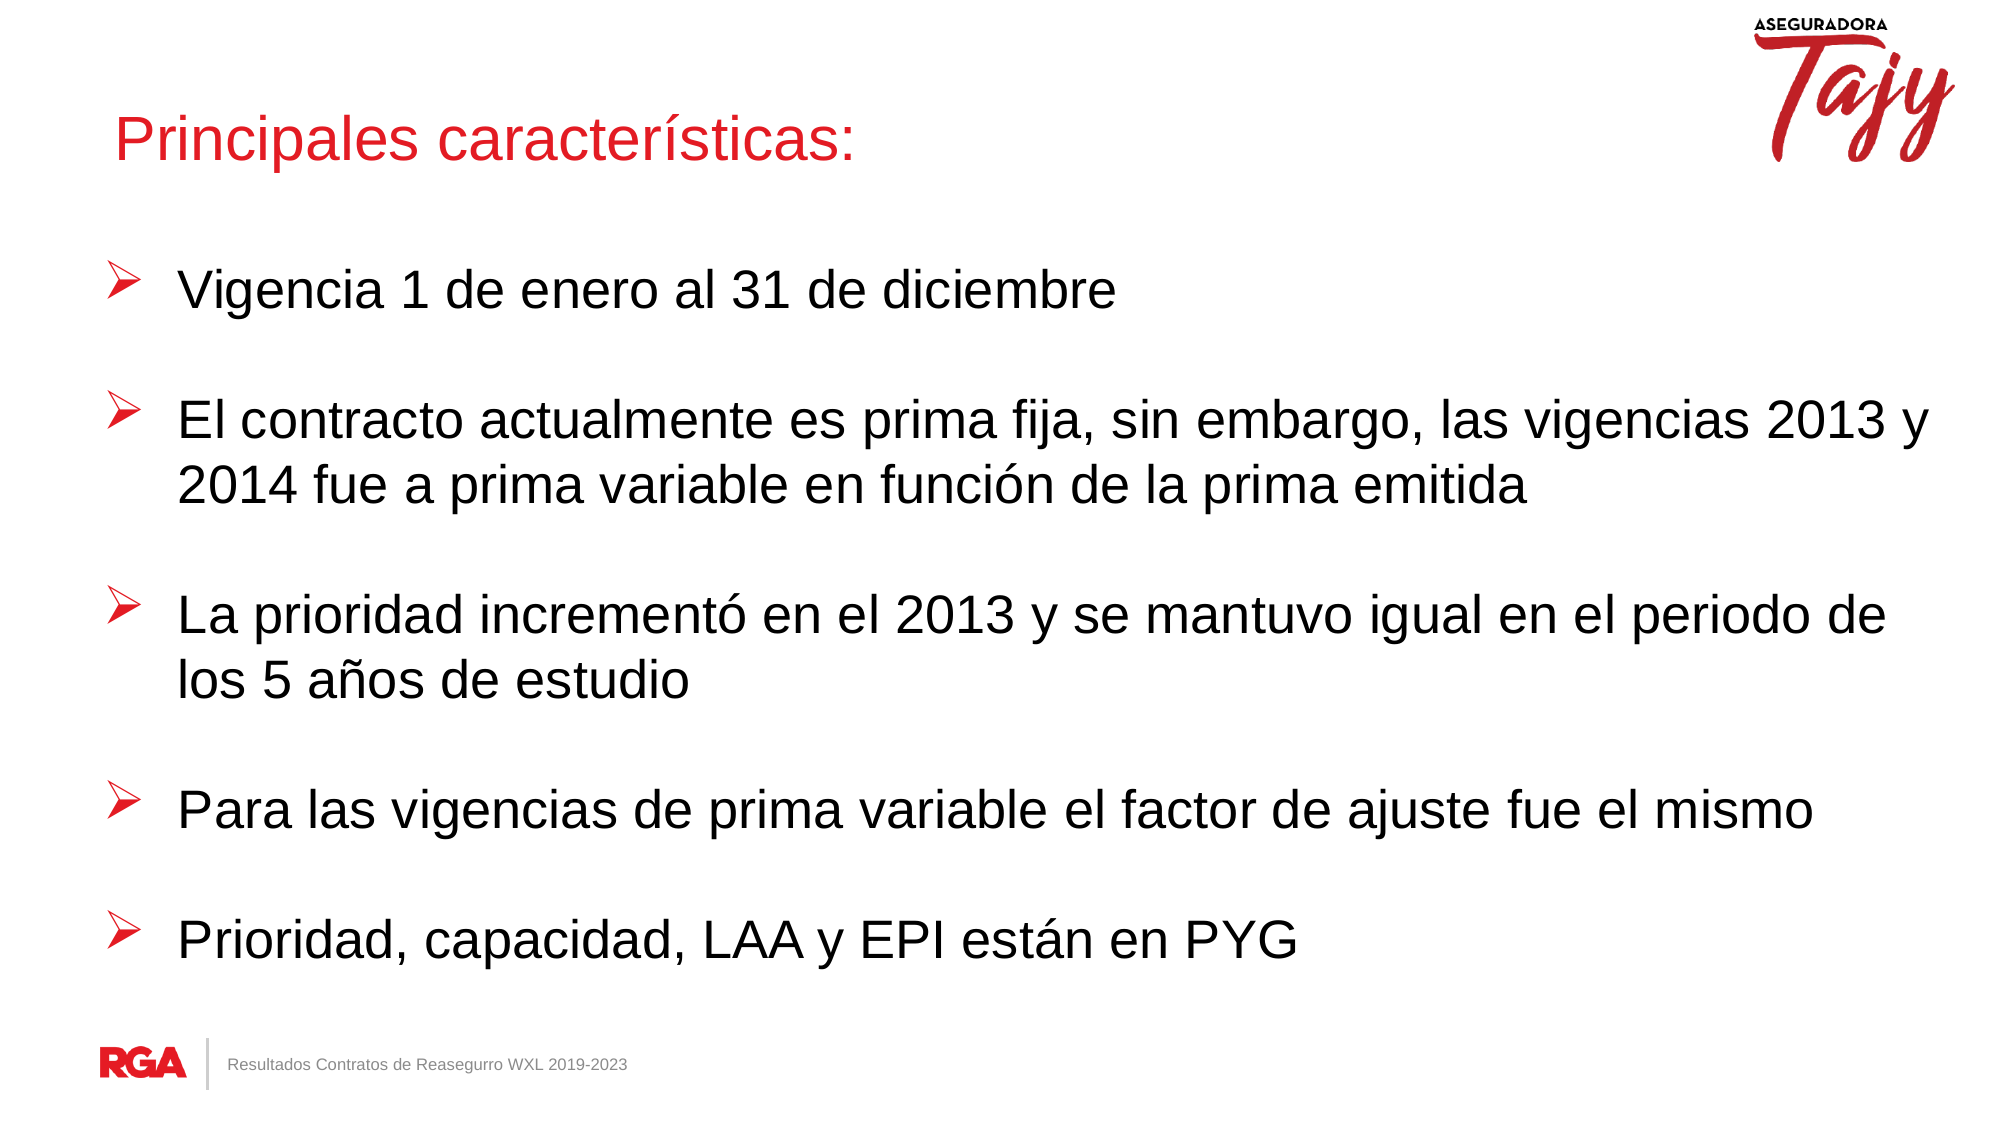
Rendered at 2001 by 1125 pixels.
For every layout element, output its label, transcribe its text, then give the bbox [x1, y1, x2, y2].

title Principales características: [114, 69, 1929, 182]
picture [100, 1046, 187, 1078]
text_box Vigencia 1 de enero al 31 de diciembre El contracto actualmente es prima fija, sin embargo, las vigencias 2013 y 2014 fue a prima variable en función de la prima emitida La prioridad incrementó en el 2013 y se mantuvo igual en el periodo de los 5 años de estudio Para las vigencias de prima variable el factor de ajuste fue el mismo Prioridad, capacidad, LAA y EPI están en PYG [13, 182, 1987, 977]
picture [1754, 18, 1955, 162]
footer Resultados Contratos de Reasegurro WXL 2019-2023 [227, 1033, 1338, 1094]
